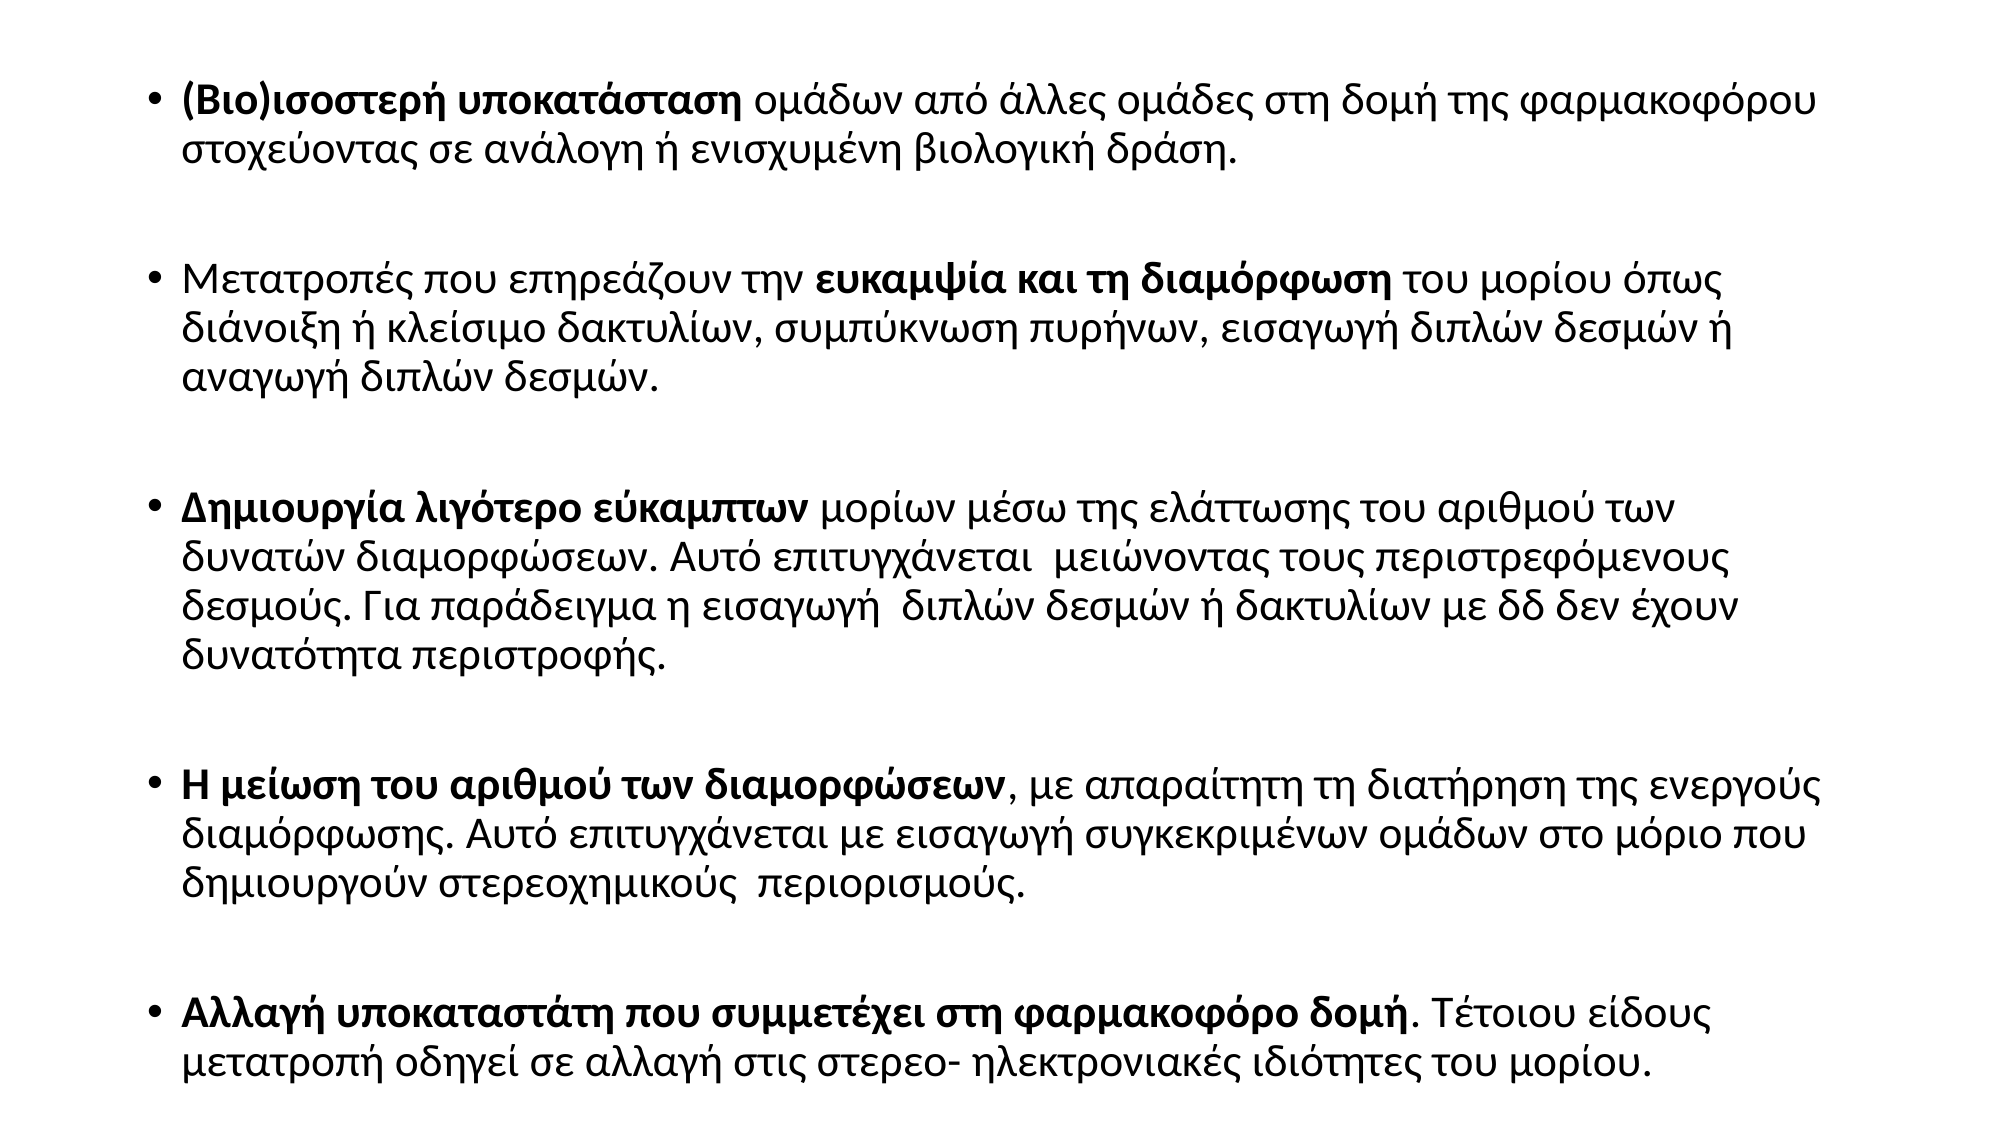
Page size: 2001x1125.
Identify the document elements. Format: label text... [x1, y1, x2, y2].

list (Βιο)ισοστερή υποκατάσταση ομάδων από άλλες ομάδες στη δομή της φαρμακοφόρου στοχεύοντας σε ανάλογη ή ενισχυμένη βιολογική δράση. Μετατροπές που επηρεάζουν την ευκαμψία και τη διαμόρφωση του μορίου όπως διάνοιξη ή κλείσιμο δακτυλίων, συμπύκνωση πυρήνων, εισαγωγή διπλών δεσμών ή αναγωγή διπλών δεσμών. Δημιουργία λιγότερο εύκαμπτων μορίων μέσω της ελάττωσης του αριθμού των δυνατών διαμορφώσεων. Αυτό επιτυγχάνεται μειώνοντας τους περιστρεφόμενους δεσμούς. Για παράδειγμα η εισαγωγή διπλών δεσμών ή δακτυλίων με δδ δεν έχουν δυνατότητα περιστροφής. Η μείωση του αριθμού των διαμορφώσεων, με απαραίτητη τη διατήρηση της ενεργούς διαμόρφωσης. Αυτό επιτυγχάνεται με εισαγωγή συγκεκριμένων ομάδων στο μόριο που δημιουργούν στερεοχημικούς περιορισμούς. Αλλαγή υποκαταστάτη που συμμετέχει στη φαρμακοφόρο δομή. Τέτοιου είδους μετατροπή οδηγεί σε αλλαγή στις στερεο- ηλεκτρονιακές ιδιότητες του μορίου. [131, 67, 1863, 1100]
